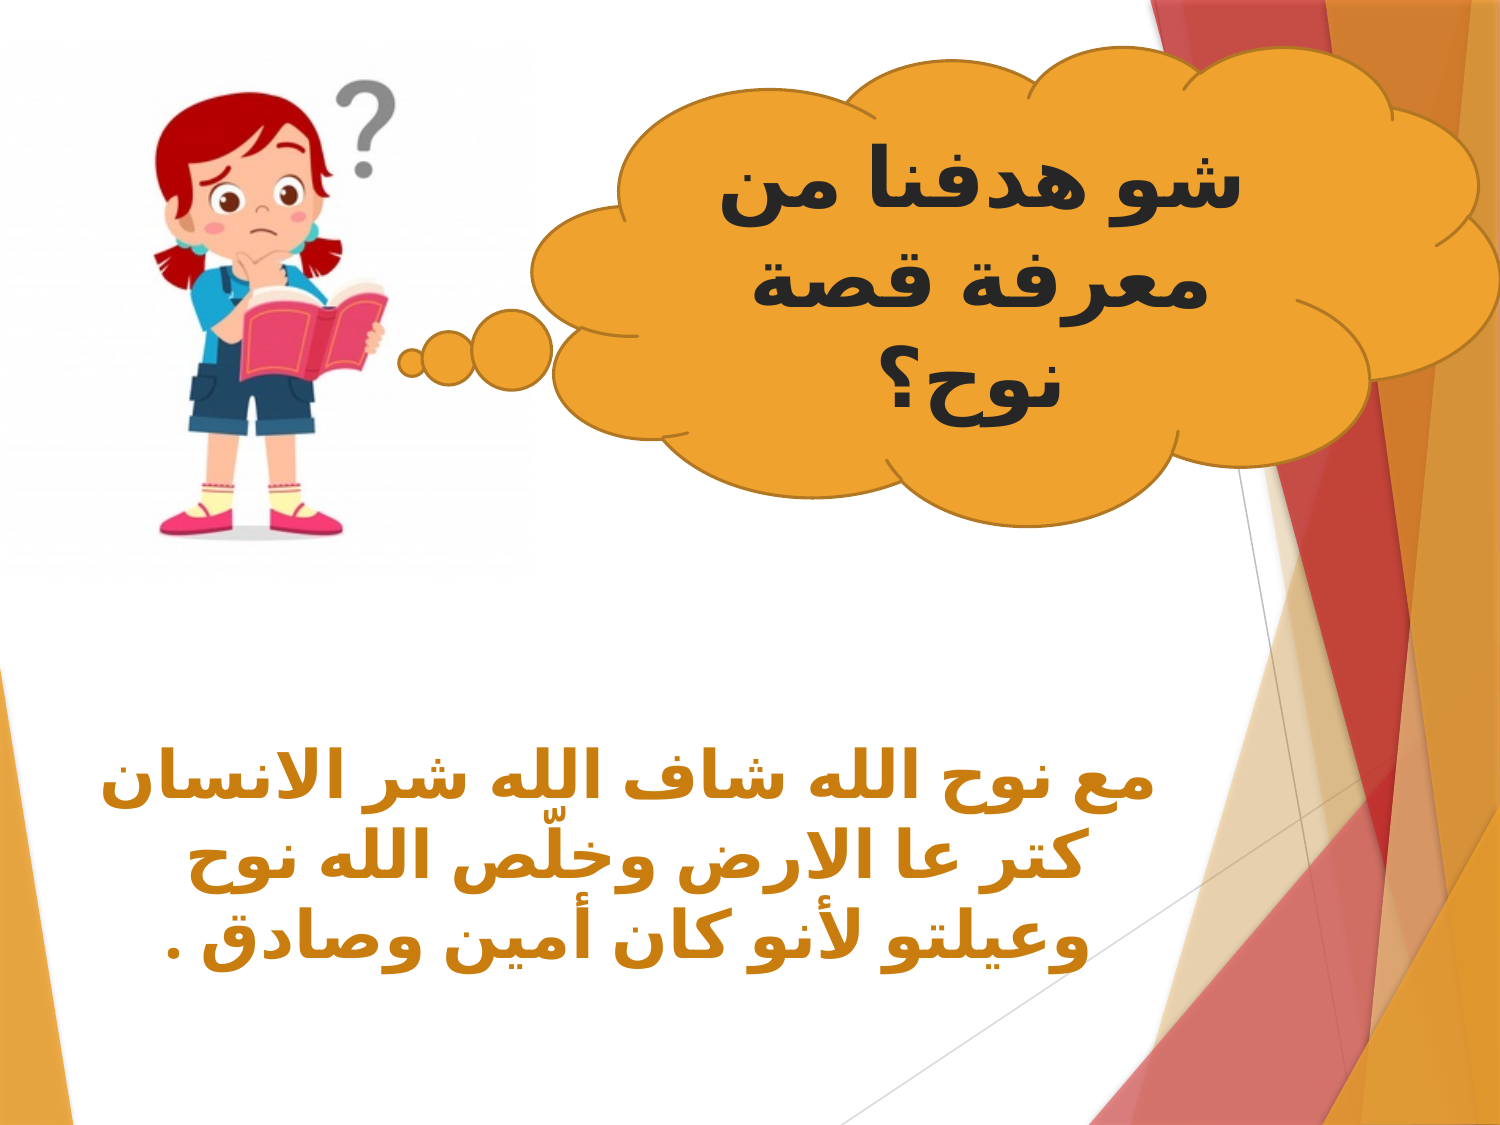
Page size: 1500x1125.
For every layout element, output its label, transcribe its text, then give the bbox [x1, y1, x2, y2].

text_box مع نوح الله شاف الله شر الانسان كتر عا الارض وخلّص الله نوح وعيلتو لأنو كان أمين وصادق . [72, 724, 1186, 980]
picture [0, 45, 534, 578]
text_box شو هدفنا من معرفة قصة نوح؟ [538, 45, 1500, 529]
